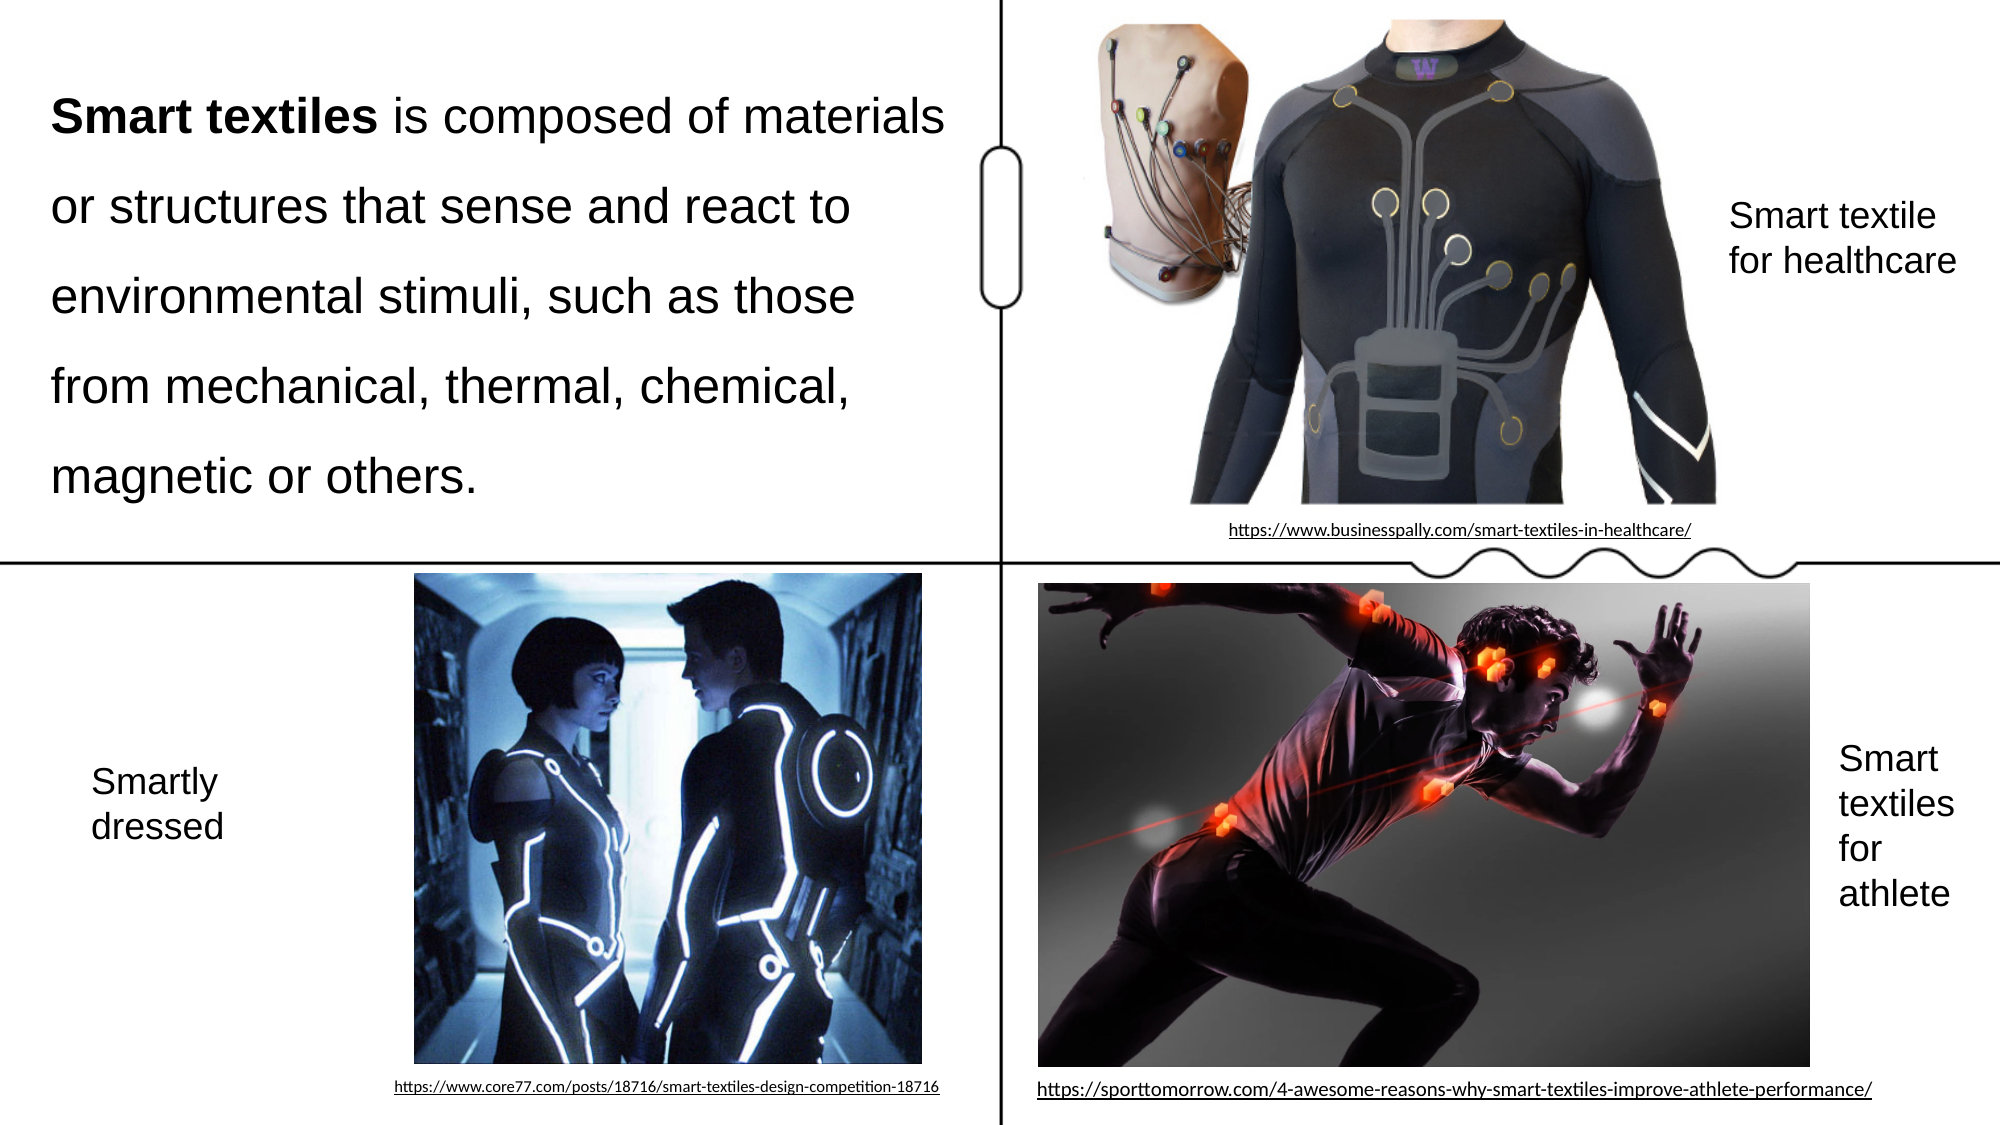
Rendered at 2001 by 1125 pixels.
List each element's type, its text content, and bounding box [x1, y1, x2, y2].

text_box https://sporttomorrow.com/4-awesome-reasons-why-smart-textiles-improve-athlete-performance/ [1022, 1068, 1911, 1109]
text_box Smart textile for healthcare [1741, 183, 1979, 289]
text_box Smart textiles for athlete [1823, 726, 1979, 922]
picture [414, 573, 922, 1064]
text_box Smart textiles is composed of materials or structures that sense and react to environmental stimuli, such as those from mechanical, thermal, chemical, magnetic or others. [35, 46, 966, 511]
text_box https://www.core77.com/posts/18716/smart-textiles-design-competition-18716 [379, 1068, 978, 1104]
text_box https://www.businesspally.com/smart-textiles-in-healthcare/ [1213, 530, 1741, 548]
text_box Smartly dressed [76, 749, 285, 855]
picture [1081, 5, 1741, 530]
picture [1037, 583, 1810, 1067]
